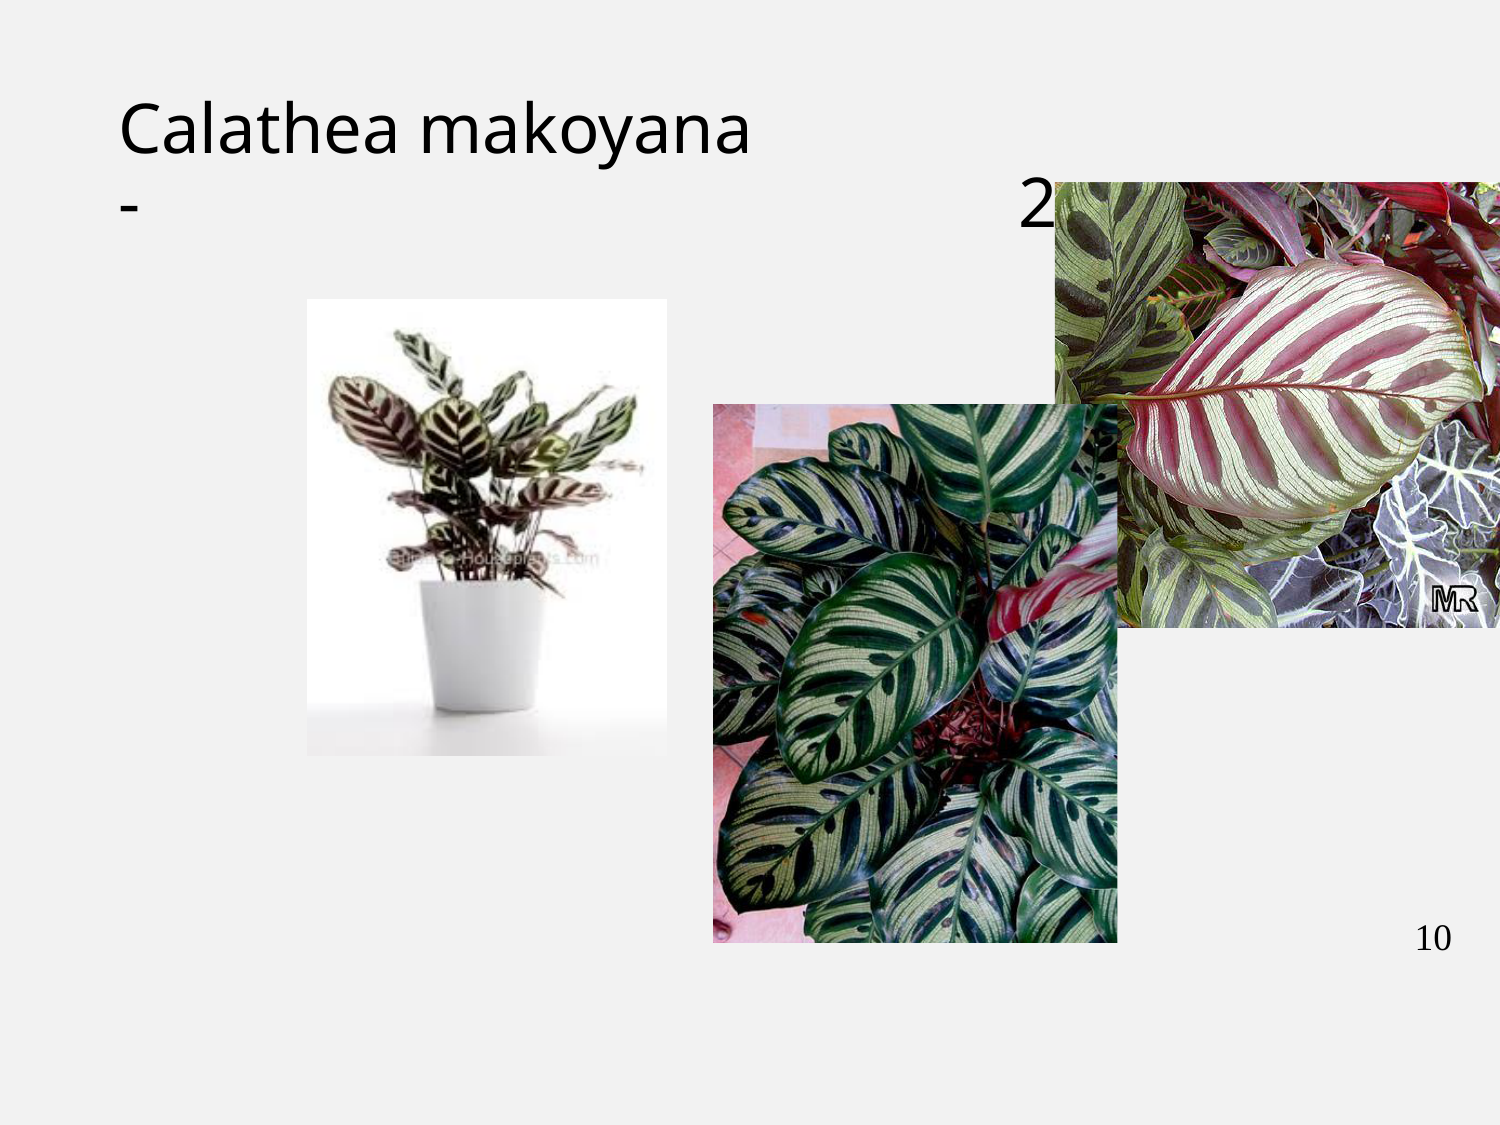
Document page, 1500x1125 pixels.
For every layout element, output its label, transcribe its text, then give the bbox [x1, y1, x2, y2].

picture [1054, 182, 1500, 628]
title Calathea makoyana - 2 [103, 59, 1397, 278]
picture [307, 299, 667, 757]
text_box 10 [1399, 905, 1489, 966]
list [713, 404, 1118, 943]
